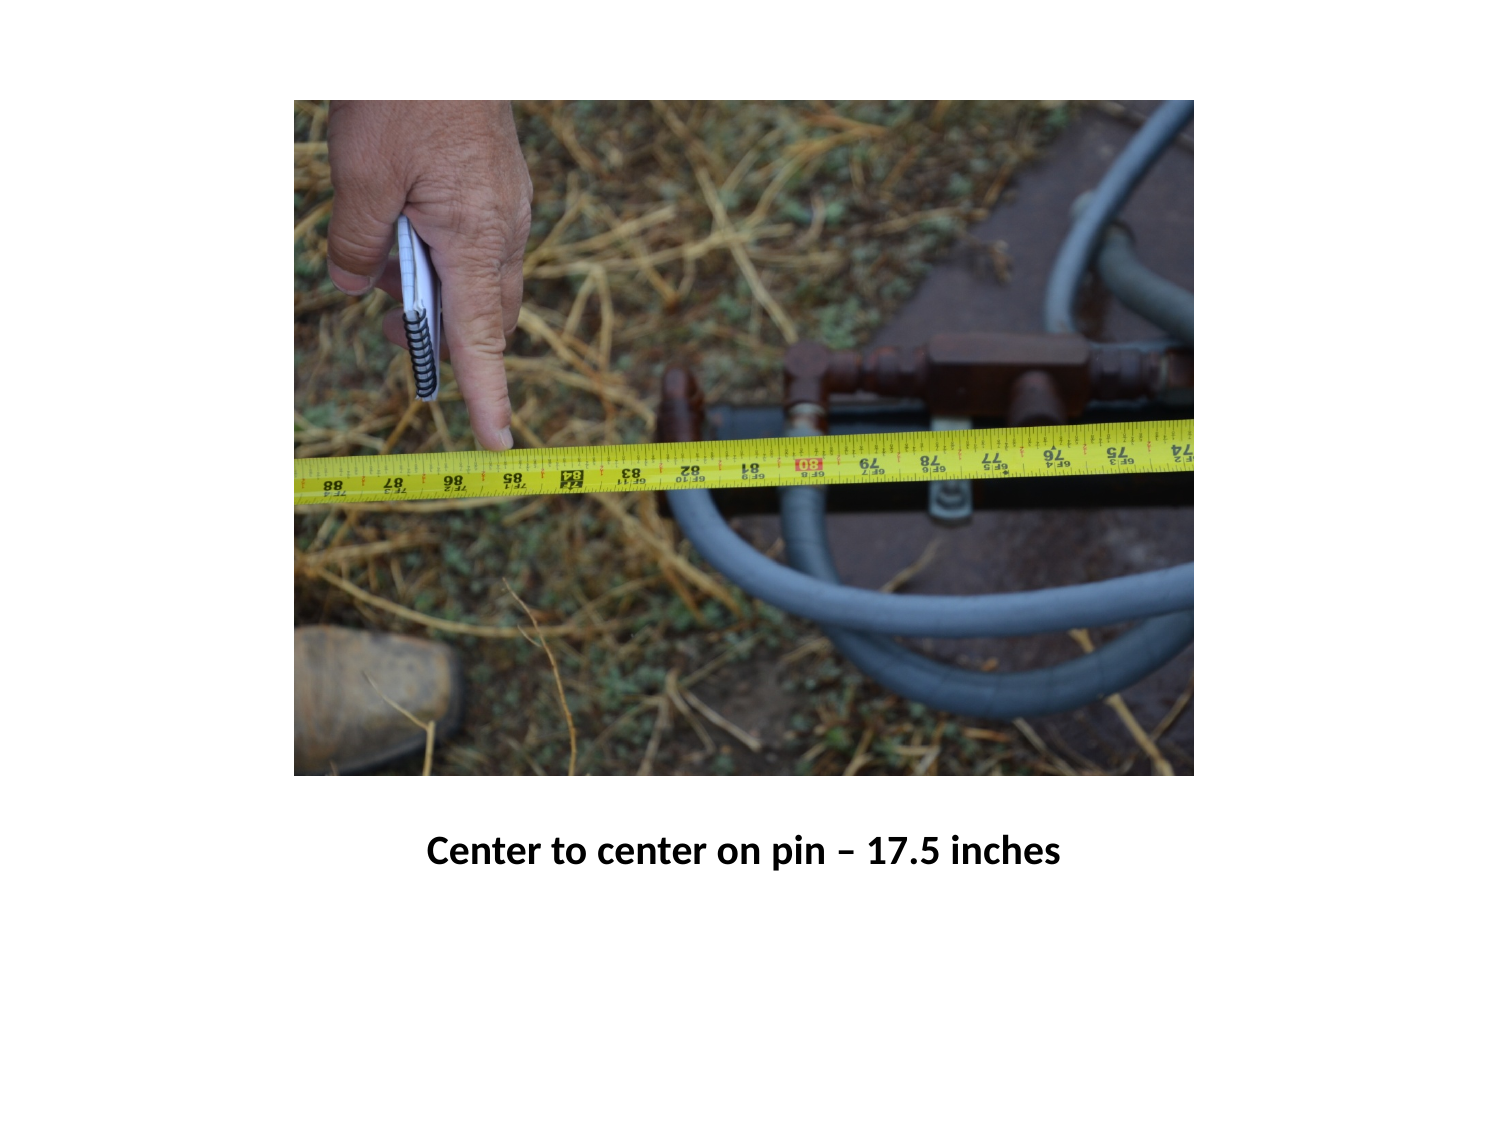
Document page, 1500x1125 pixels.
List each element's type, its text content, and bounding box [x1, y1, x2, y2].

title Center to center on pin – 17.5 inches [294, 787, 1194, 881]
picture [293, 100, 1195, 776]
